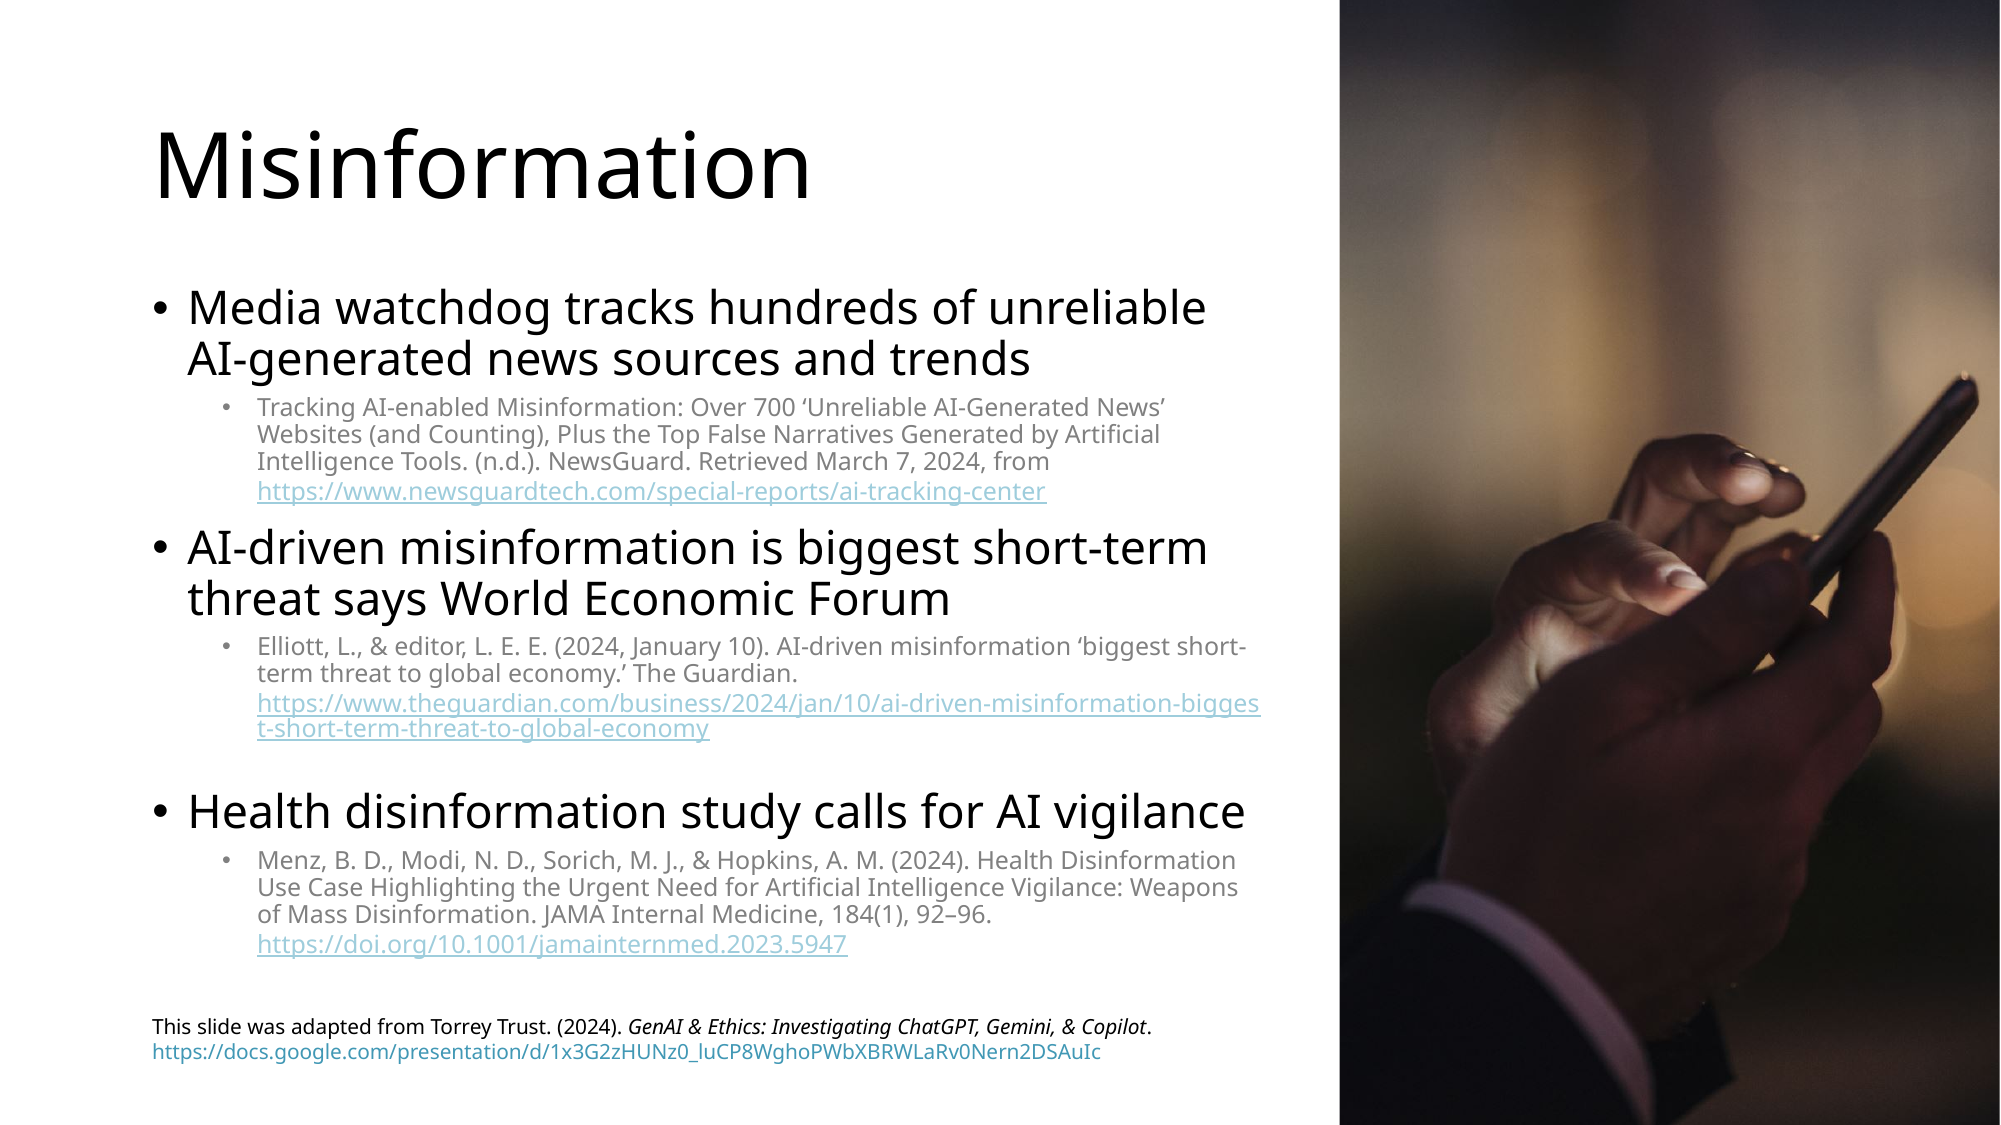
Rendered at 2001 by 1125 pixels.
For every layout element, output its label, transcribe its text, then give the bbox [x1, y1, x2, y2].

title Misinformation [137, 59, 1339, 278]
text_box This slide was adapted from Torrey Trust. (2024). GenAI & Ethics: Investigating ChatGPT, Gemini, & Copilot. https://docs.google.com/presentation/d/1x3G2zHUNz0_luCP8WghoPWbXBRWLaRv0Nern2DSAuIc [137, 1006, 1339, 1074]
list Media watchdog tracks hundreds of unreliable AI-generated news sources and trends Tracking AI-enabled Misinformation: Over 700 ‘Unreliable AI-Generated News’ Websites (and Counting), Plus the Top False Narratives Generated by Artificial Intelligence Tools. (n.d.). NewsGuard. Retrieved March 7, 2024, from https://www.newsguardtech.com/special-reports/ai-tracking-center AI-driven misinformation is biggest short-term threat says World Economic Forum Elliott, L., & editor, L. E. E. (2024, January 10). AI-driven misinformation ‘biggest short-term threat to global economy.’ The Guardian. https://www.theguardian.com/business/2024/jan/10/ai-driven-misinformation-biggest-short-term-threat-to-global-economy Health disinformation study calls for AI vigilance Menz, B. D., Modi, N. D., Sorich, M. J., & Hopkins, A. M. (2024). Health Disinformation Use Case Highlighting the Urgent Need for Artificial Intelligence Vigilance: Weapons of Mass Disinformation. JAMA Internal Medicine, 184(1), 92–96. https://doi.org/10.1001/jamainternmed.2023.5947 [137, 277, 1284, 954]
picture [1339, 0, 2000, 1125]
